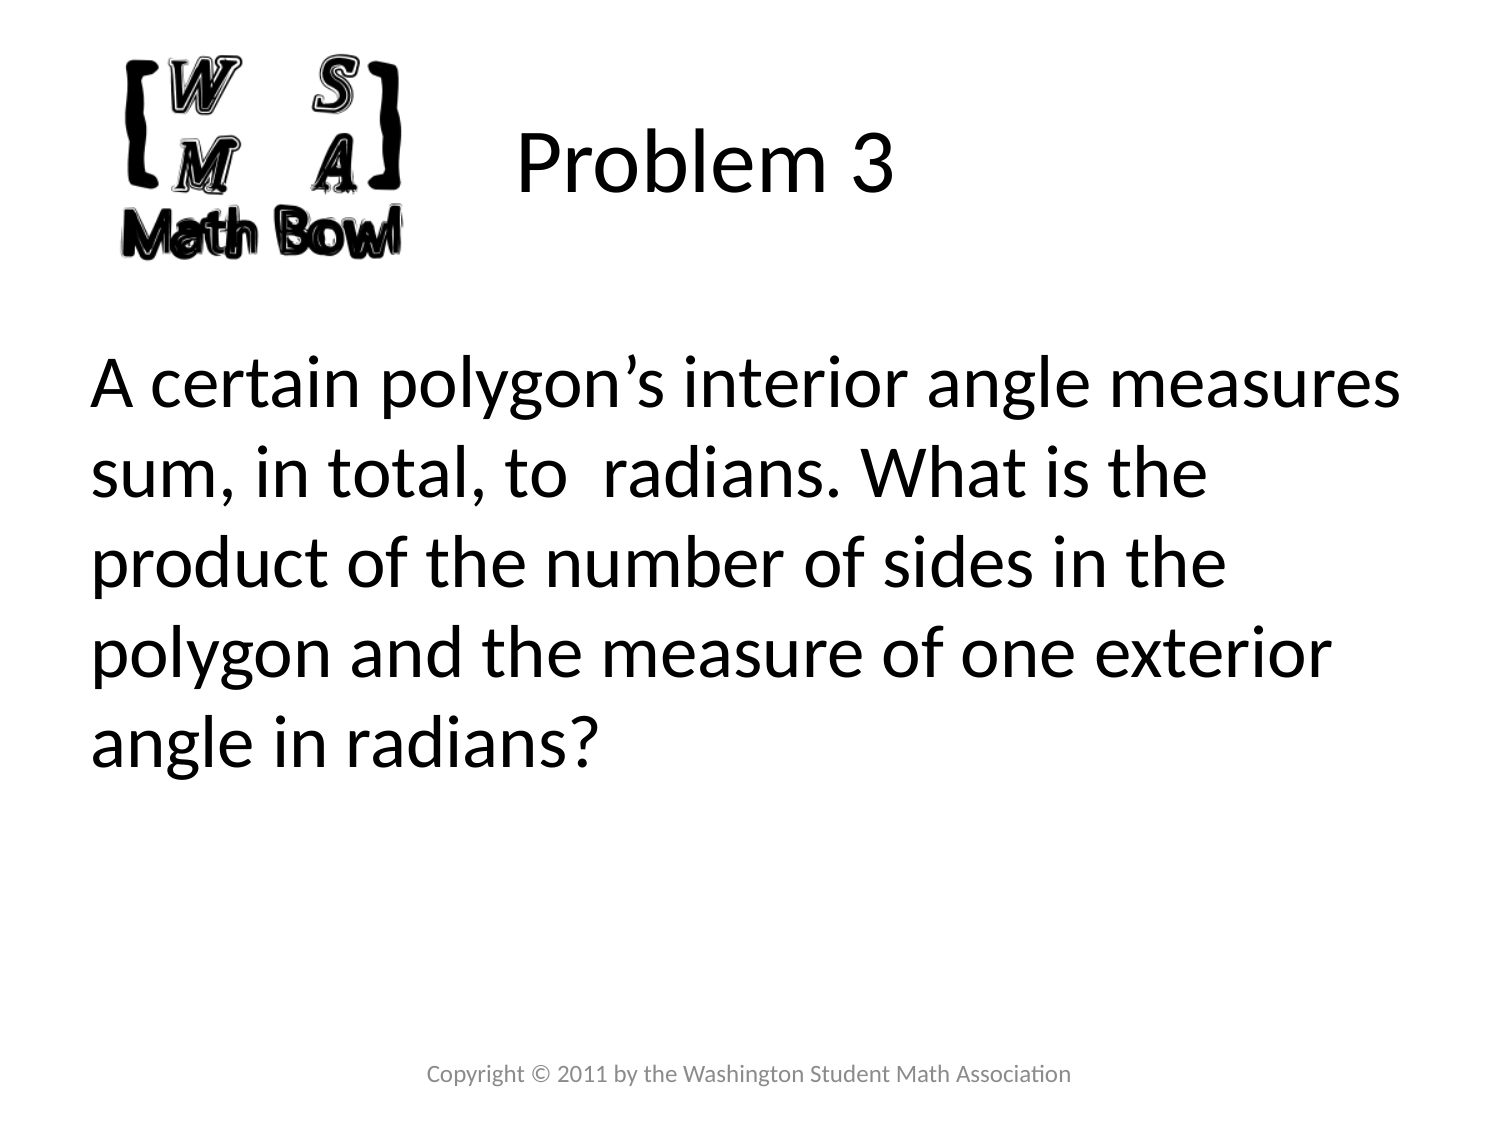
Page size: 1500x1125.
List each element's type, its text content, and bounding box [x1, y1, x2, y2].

title Problem 3 [500, 62, 1425, 250]
footer Copyright © 2011 by the Washington Student Math Association [75, 1042, 1425, 1103]
picture [75, 24, 450, 275]
